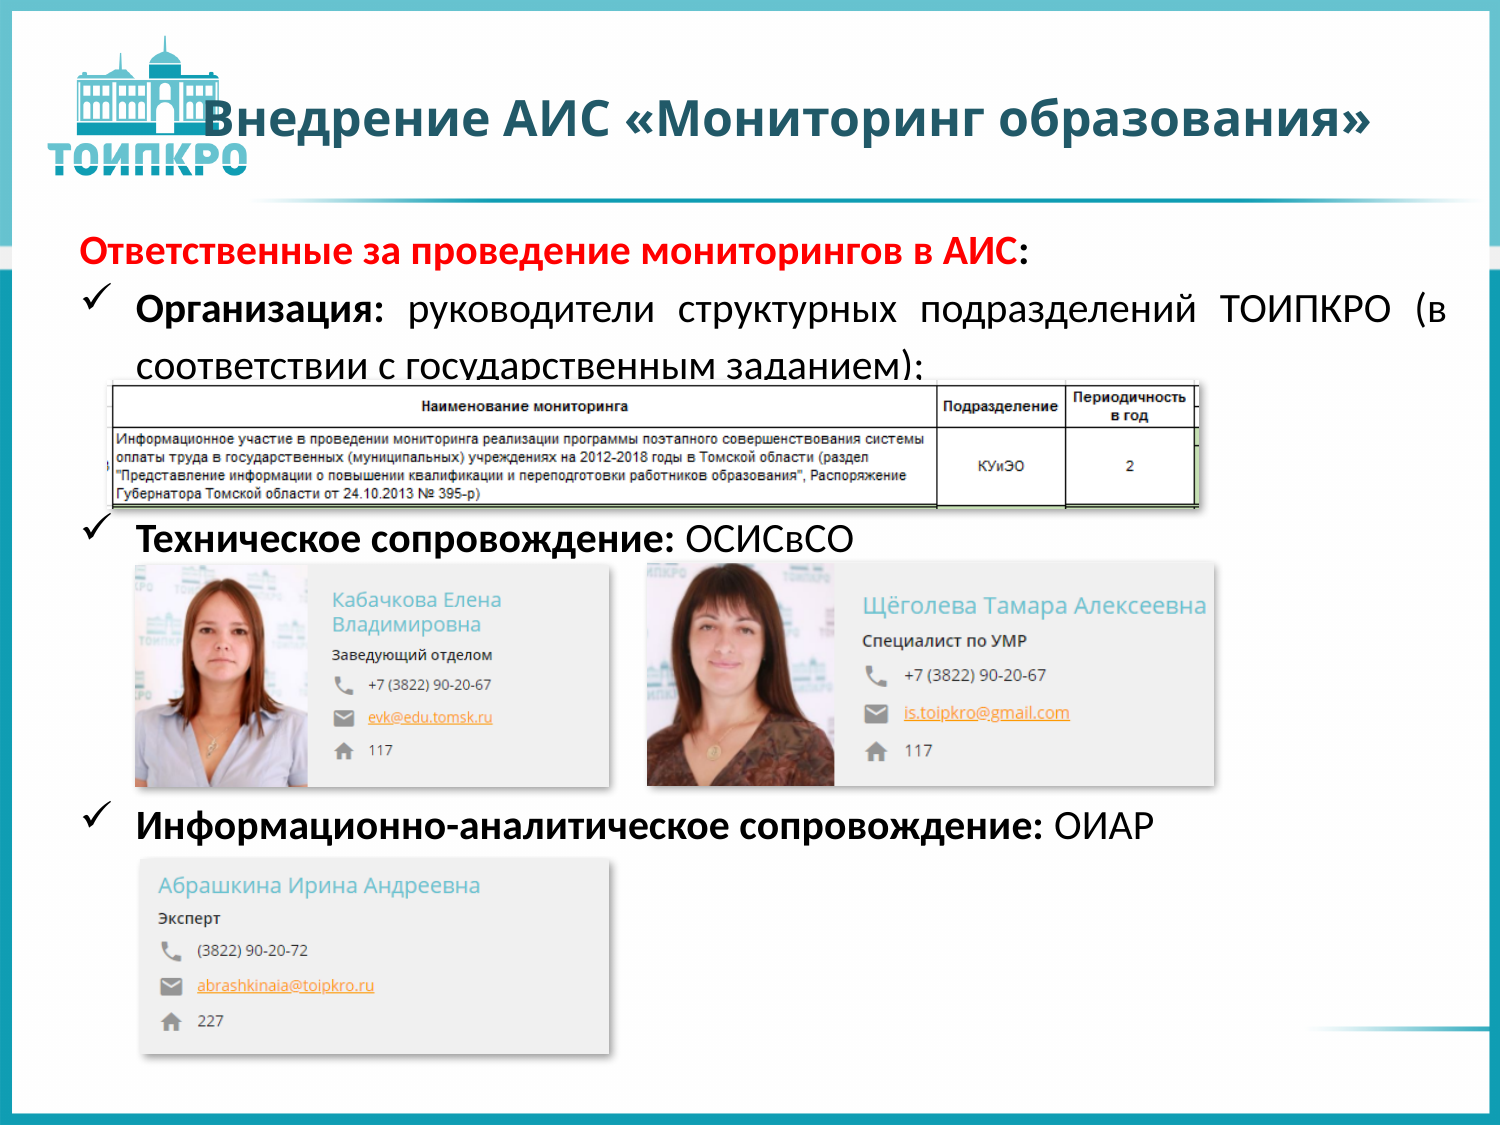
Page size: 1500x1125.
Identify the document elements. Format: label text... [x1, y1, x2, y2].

text_box Ответственные за проведение мониторингов в АИС: Организация: руководители структурных подразделений ТОИПКРО (в соответствии с государственным заданием); Техническое сопровождение: ОСИСвСО Информационно-аналитическое сопровождение: ОИАР [64, 208, 1463, 971]
title Внедрение АИС «Мониторинг образования» [112, 22, 1463, 208]
picture [0, 0, 1500, 1125]
